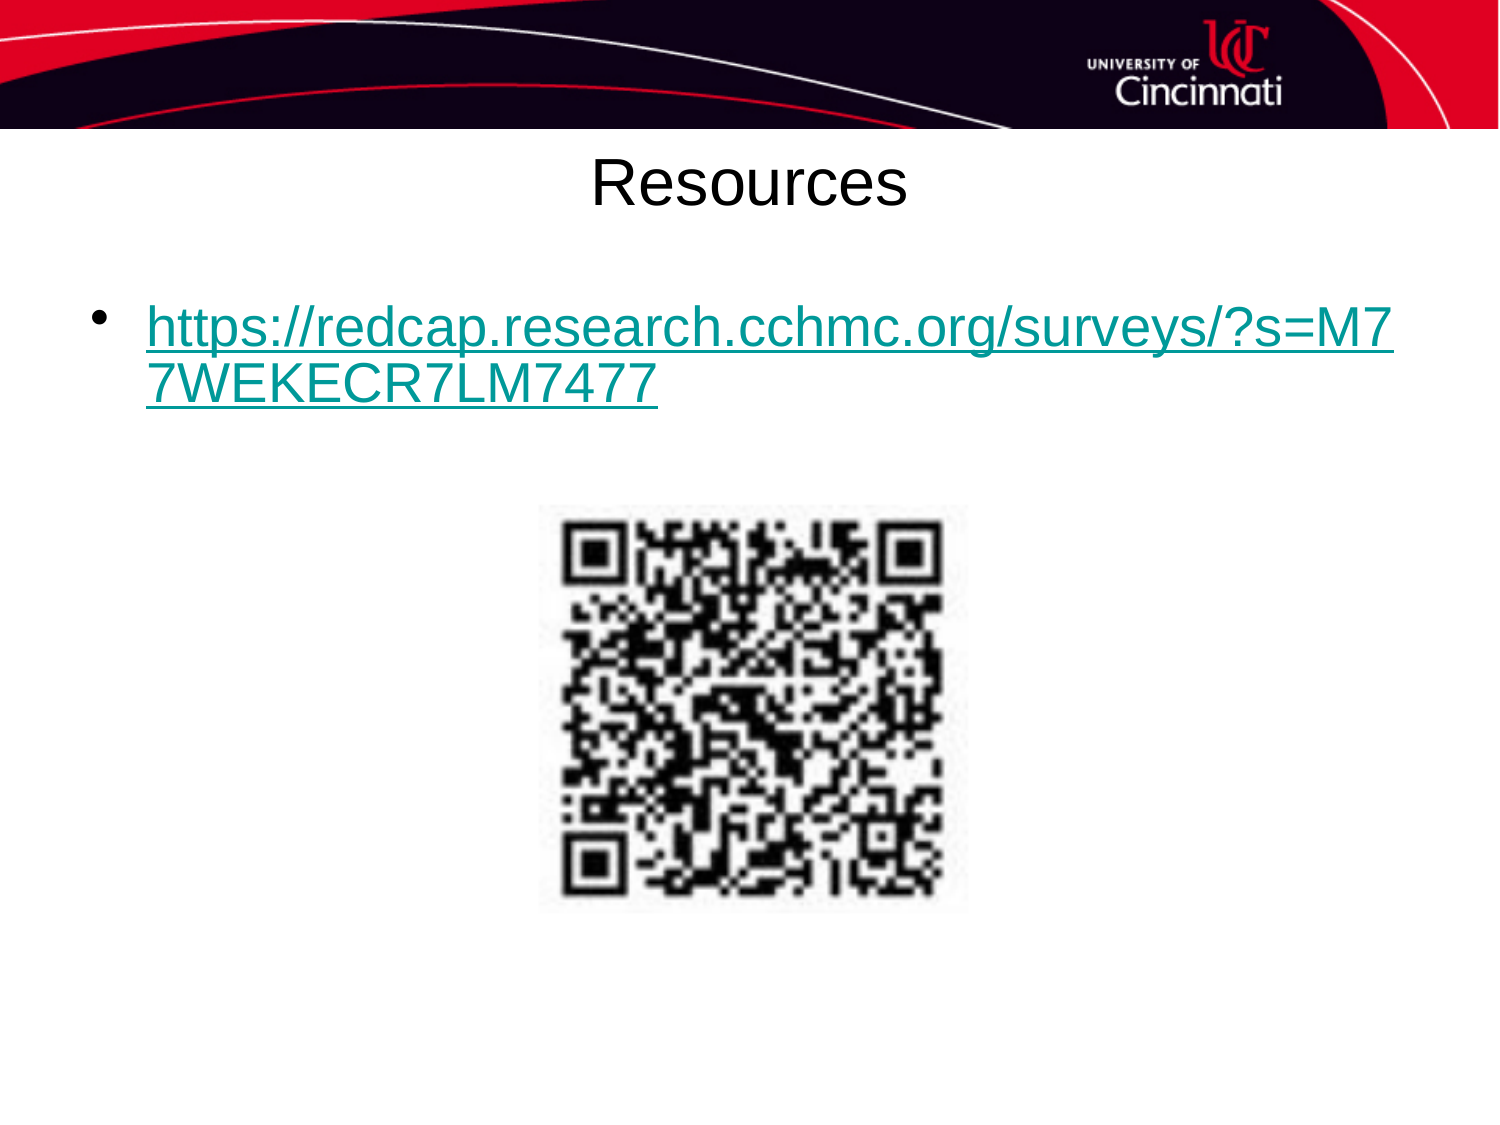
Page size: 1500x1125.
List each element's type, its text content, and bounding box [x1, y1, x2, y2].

picture [0, 0, 1500, 129]
title Resources [75, 125, 1425, 233]
list https://redcap.research.cchmc.org/surveys/?s=M77WEKECR7LM7477 [75, 282, 1425, 1000]
picture [532, 474, 974, 935]
